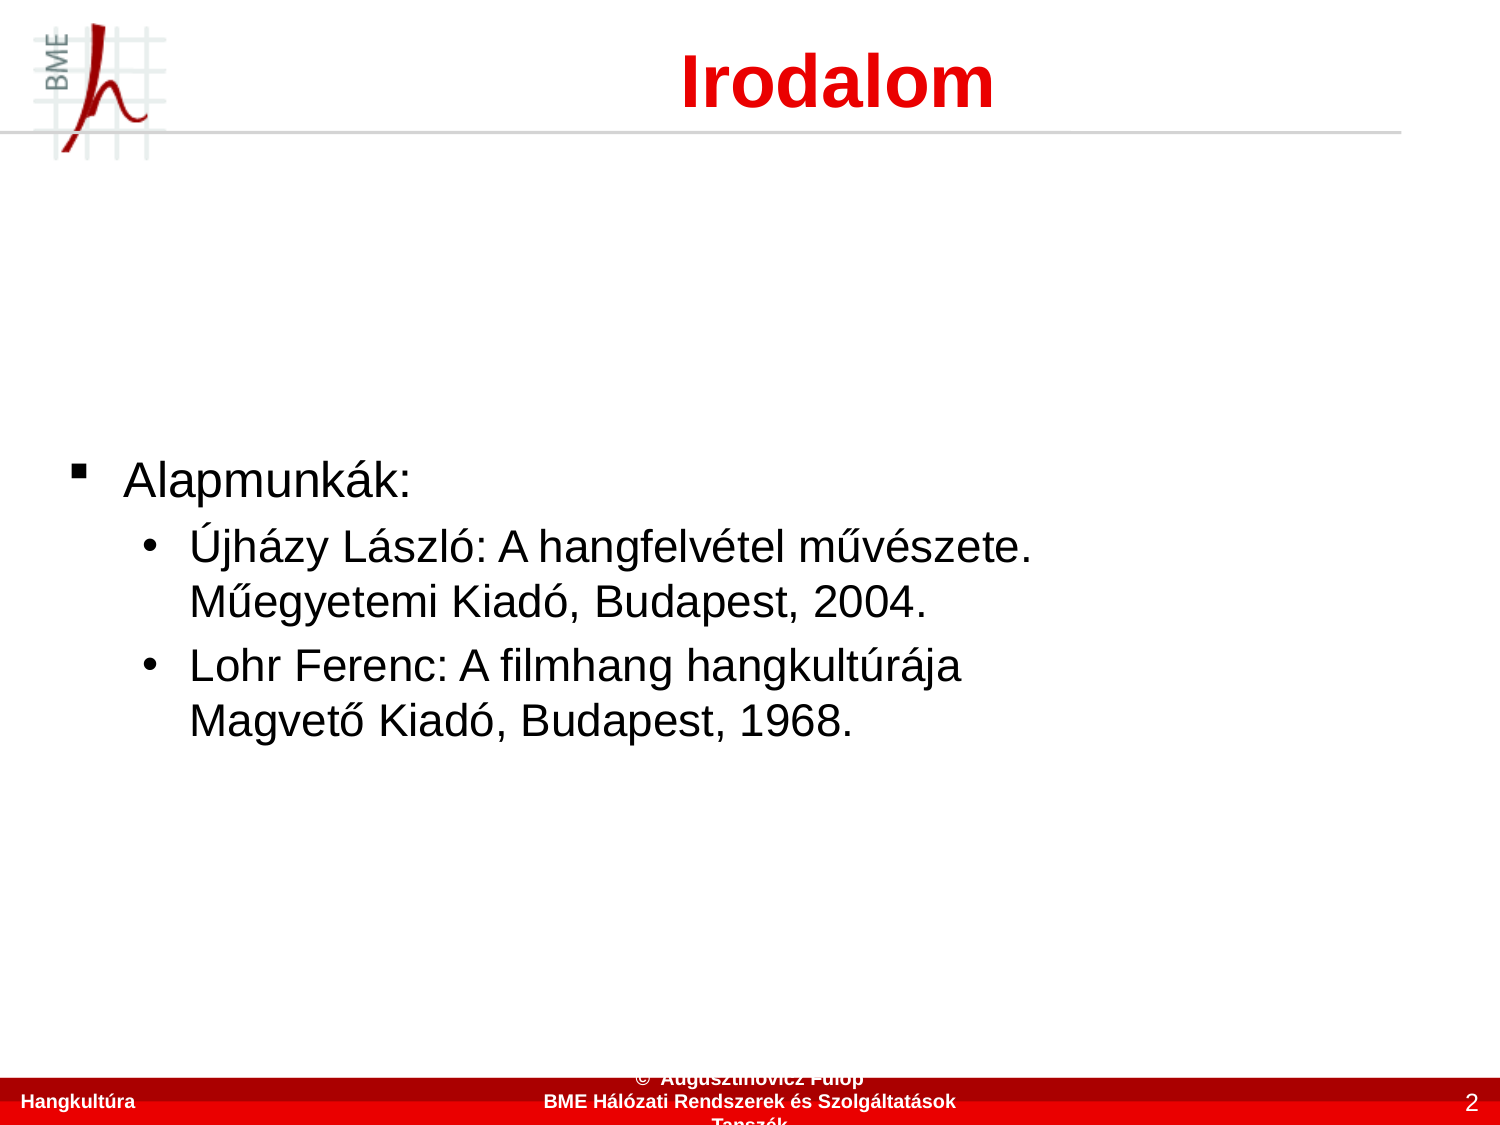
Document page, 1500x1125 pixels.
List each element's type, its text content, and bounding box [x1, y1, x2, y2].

picture [32, 22, 168, 130]
title Irodalom [182, 12, 1495, 143]
slide_number Hangkultúra [5, 1076, 447, 1125]
footer © Augusztinovicz Fülöp BME Hálózati Rendszerek és Szolgáltatások Tanszék [487, 1077, 1012, 1125]
picture [32, 135, 168, 162]
slide_number 2 [1386, 1077, 1495, 1125]
list Alapmunkák: Újházy László: A hangfelvétel művészete. Műegyetemi Kiadó, Budapest, 2004. Lohr Ferenc: A filmhang hangkultúrája Magvető Kiadó, Budapest, 1968. [52, 439, 1464, 853]
